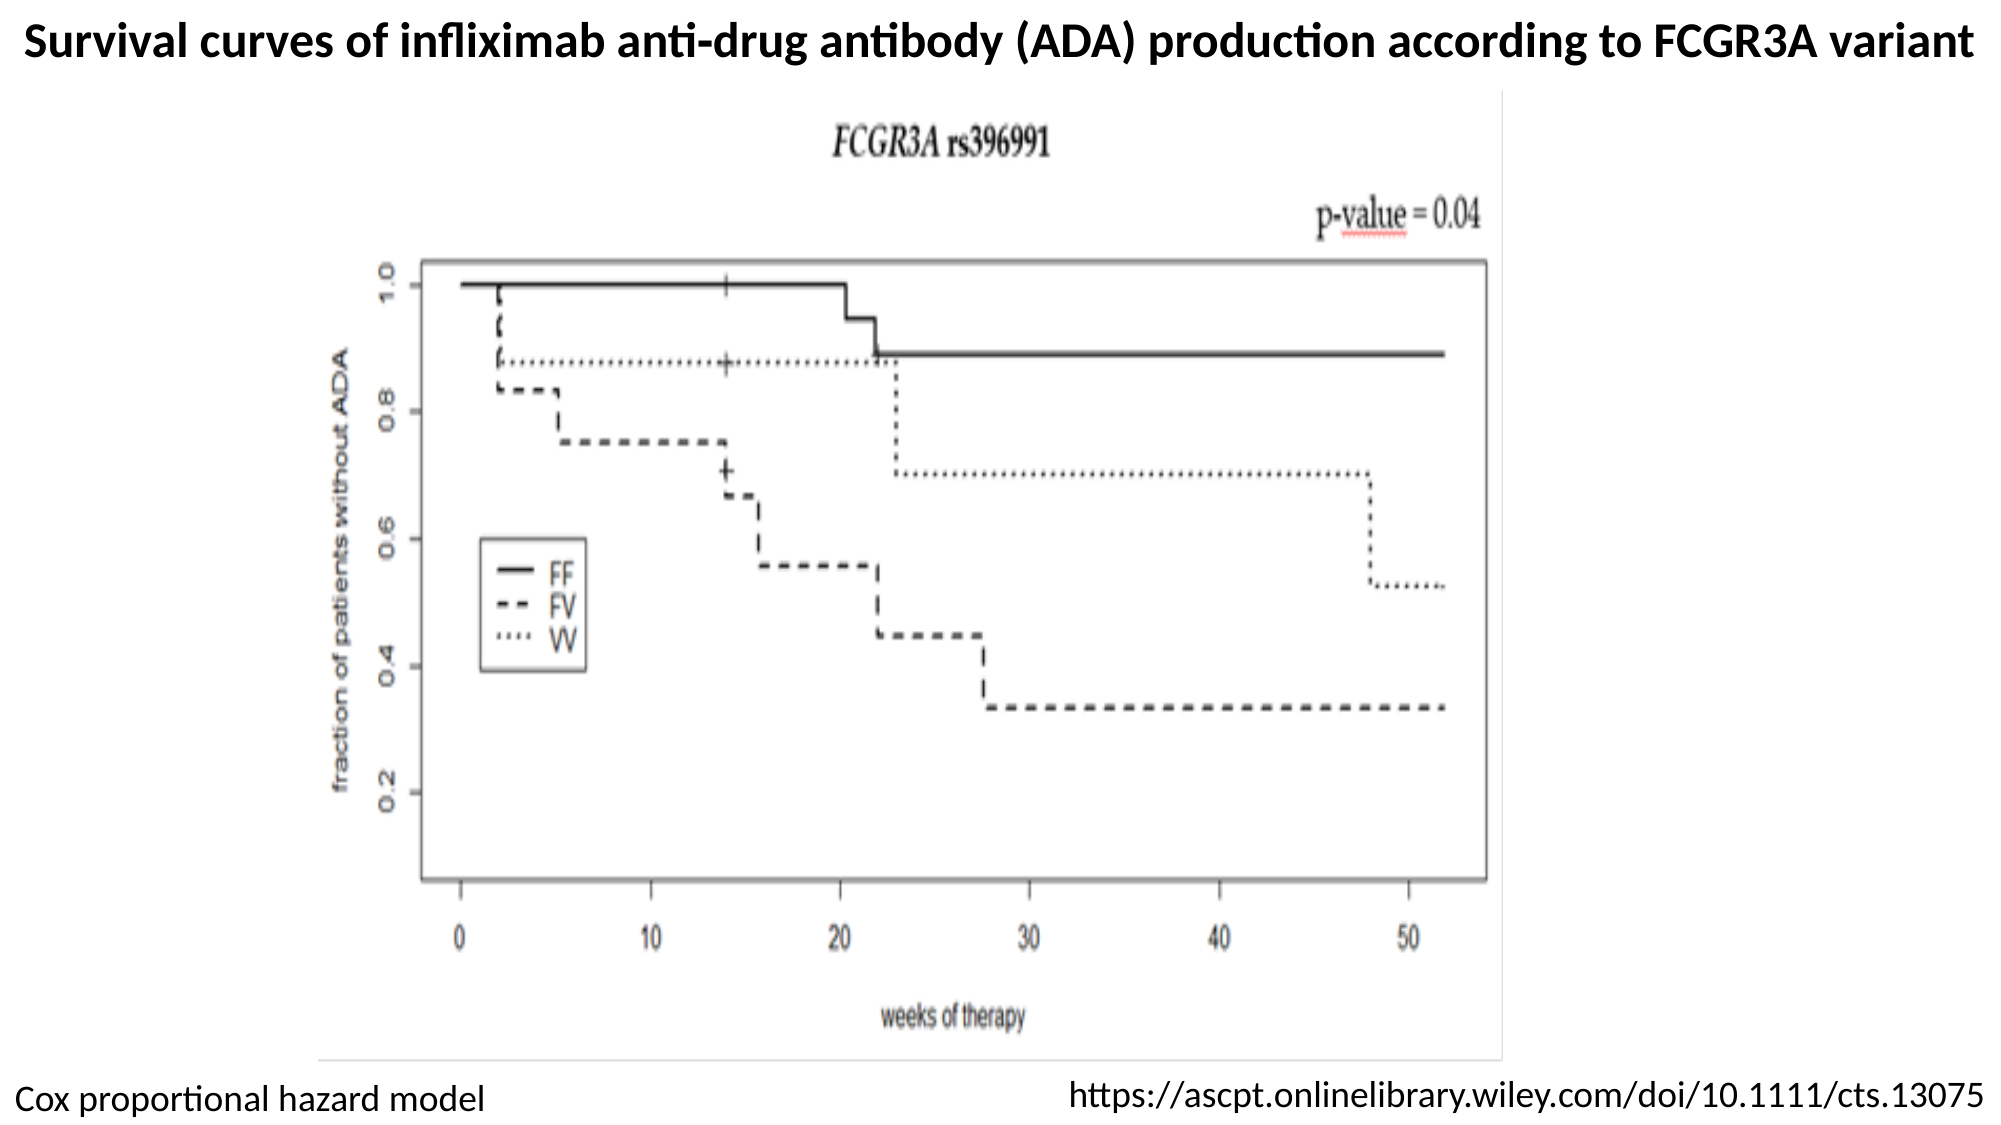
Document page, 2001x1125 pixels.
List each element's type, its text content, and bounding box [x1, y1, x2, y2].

text_box Cox proportional hazard model [0, 1066, 1019, 1125]
text_box Survival curves of infliximab anti‐drug antibody (ADA) production according to FCGR3A variant [0, 0, 2000, 75]
picture [318, 90, 1505, 1065]
text_box https://ascpt.onlinelibrary.wiley.com/doi/10.1111/cts.13075 [754, 1062, 2000, 1122]
